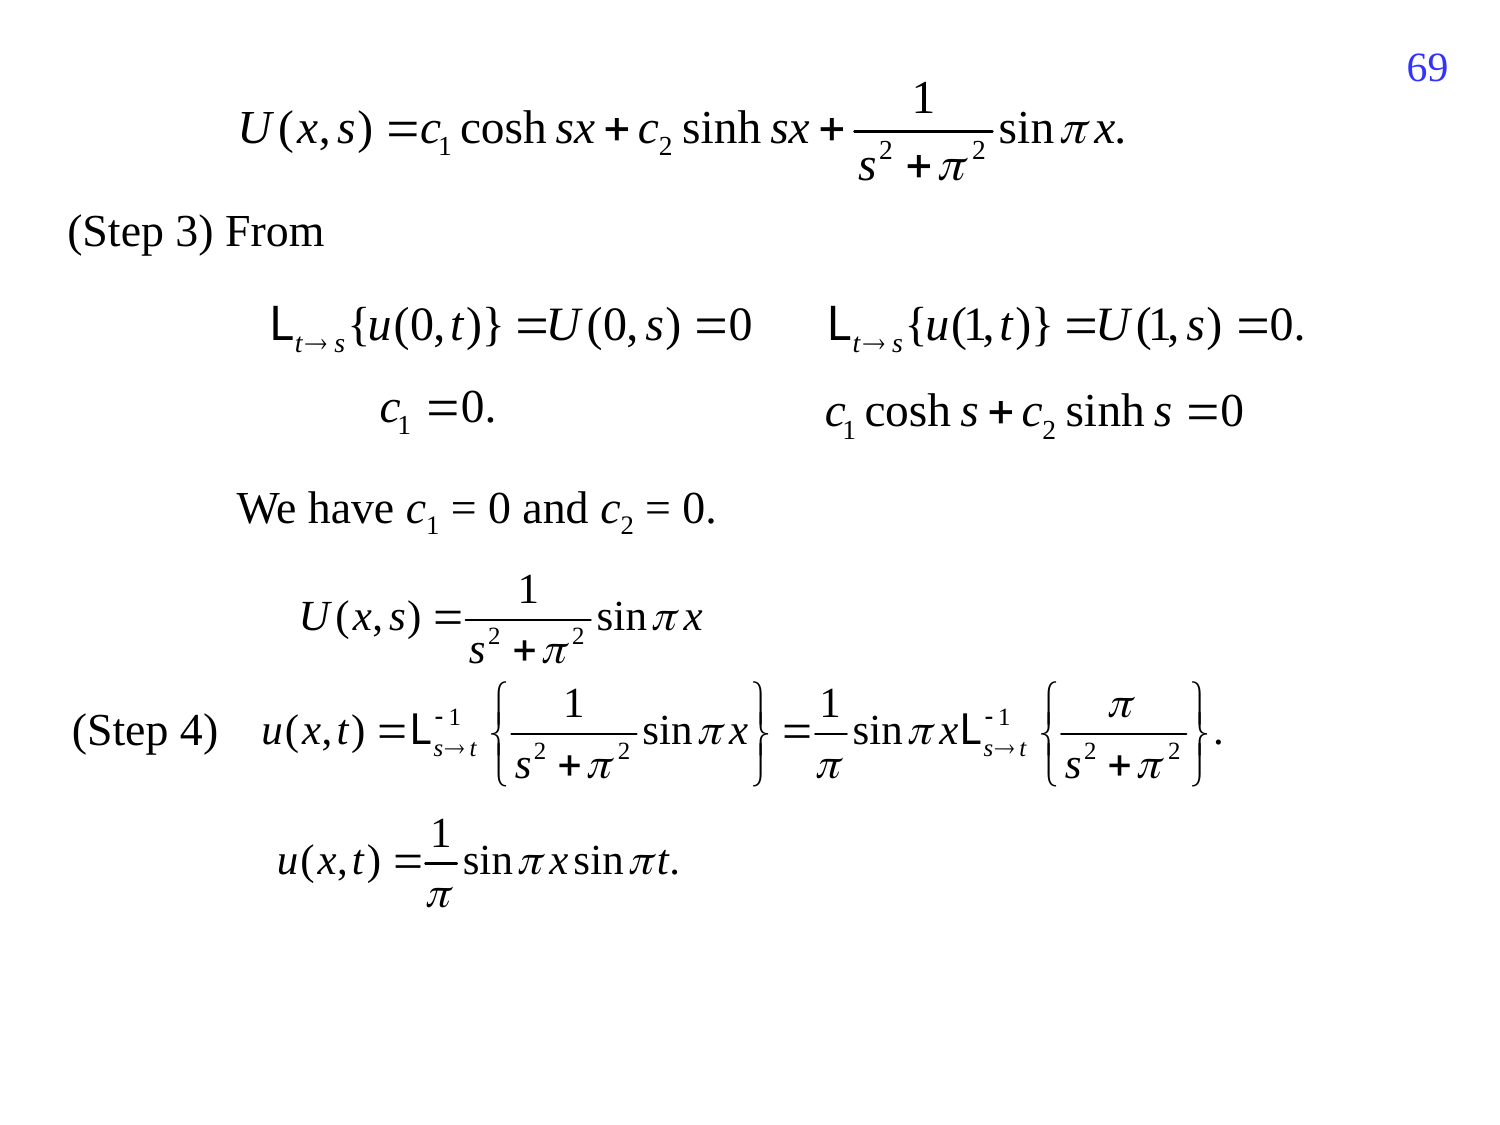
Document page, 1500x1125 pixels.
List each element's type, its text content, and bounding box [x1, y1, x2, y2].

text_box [372, 374, 504, 447]
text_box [818, 379, 1254, 451]
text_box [261, 292, 1313, 365]
text_box (Step 4) [57, 692, 242, 763]
text_box We have c1 = 0 and c2 = 0. [221, 470, 819, 548]
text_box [271, 805, 684, 918]
text_box (Step 3) From [52, 193, 408, 264]
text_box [295, 562, 712, 671]
text_box 245 [1340, 31, 1464, 92]
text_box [234, 67, 1133, 191]
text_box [255, 673, 1231, 796]
